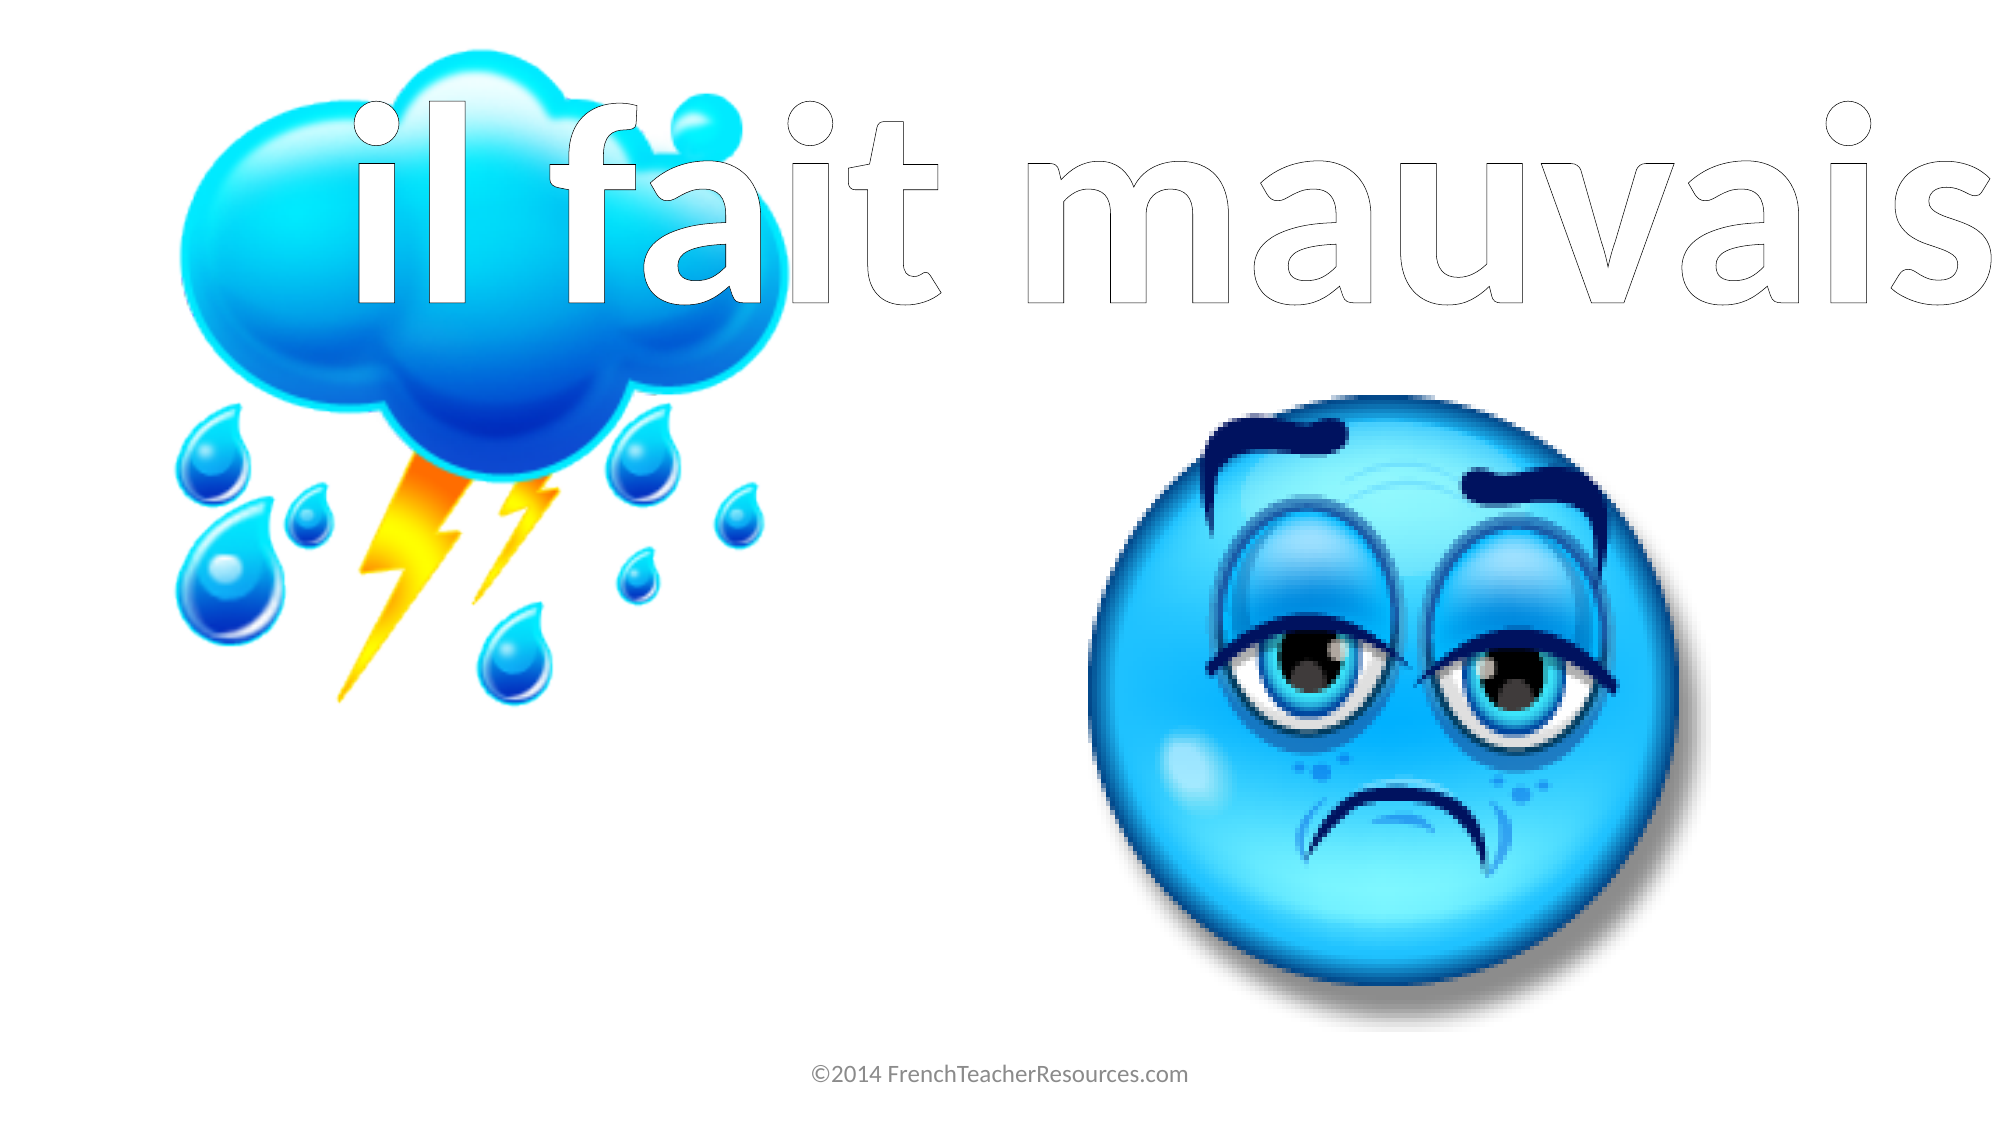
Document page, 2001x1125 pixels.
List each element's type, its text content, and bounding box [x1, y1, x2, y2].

text_box il fait mauvais [875, 8, 2000, 368]
footer ©2014 FrenchTeacherResources.com [662, 1042, 1338, 1103]
picture [1061, 382, 1711, 1032]
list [71, 0, 875, 804]
